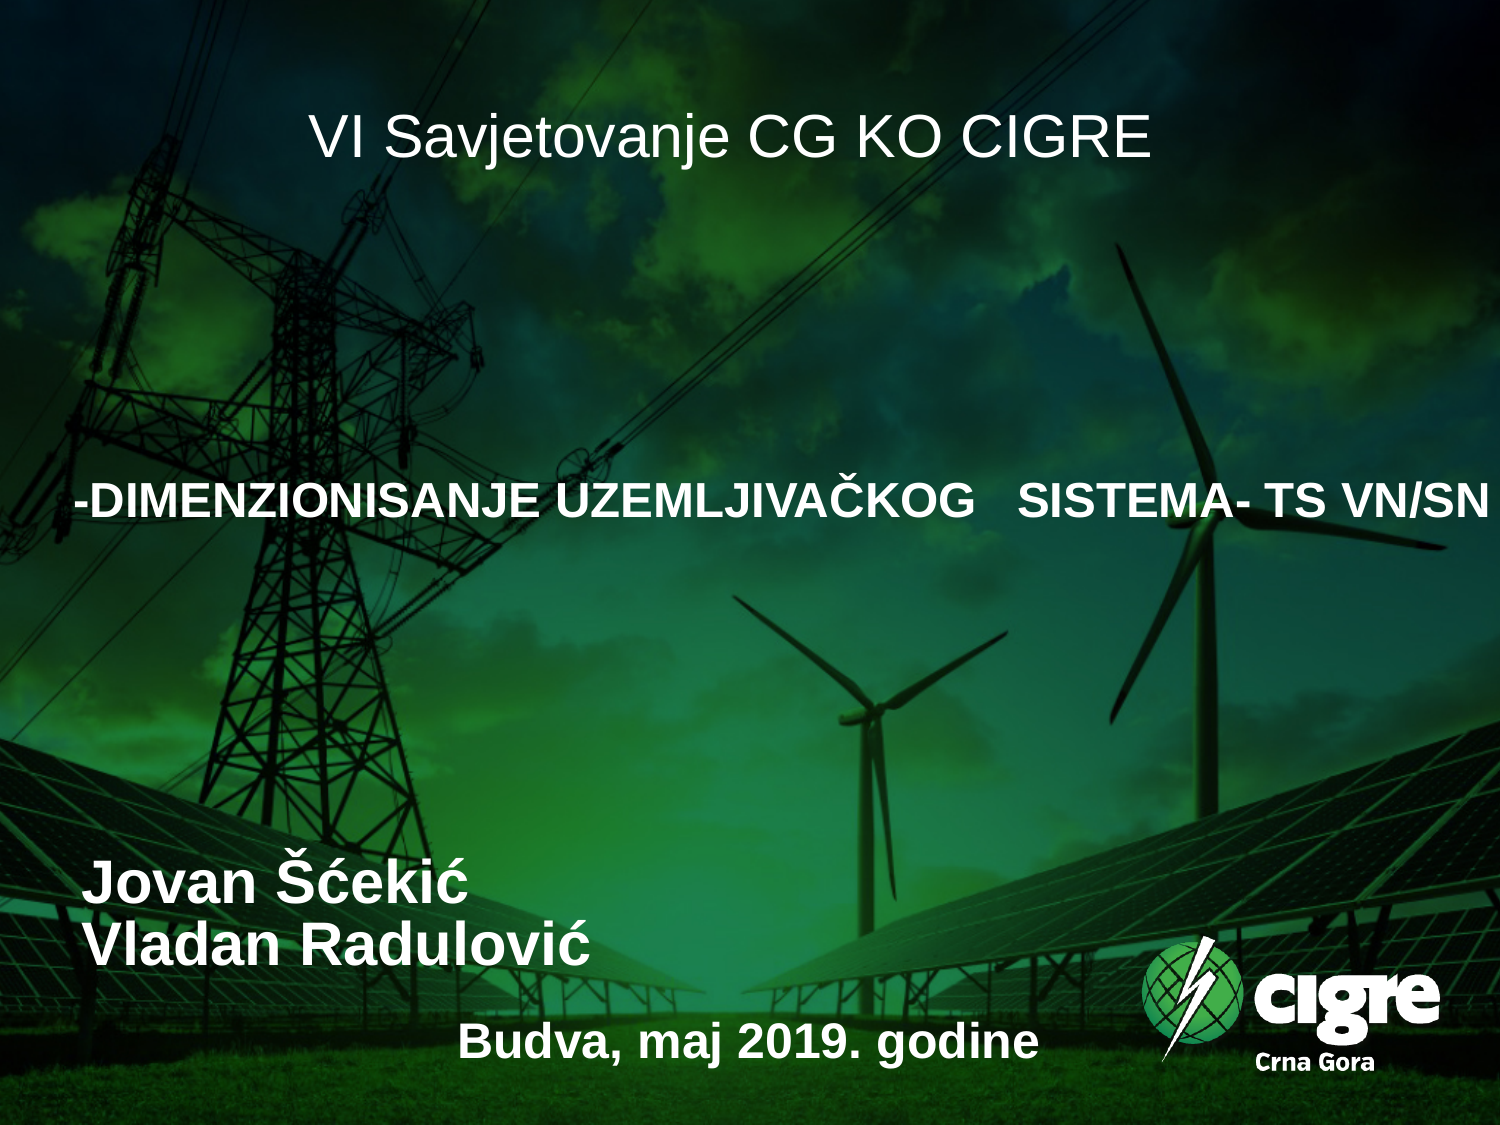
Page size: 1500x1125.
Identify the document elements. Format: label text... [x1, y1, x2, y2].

text_box Jovan Šćekić Vladan Radulović [66, 845, 1192, 986]
title -DIMENZIONISANJE UZEMLJIVAČKOG SISTEMA- TS VN/SN [49, 458, 1500, 598]
picture [0, 0, 1500, 1125]
text_box Budva, maj 2019. godine [442, 935, 1500, 1076]
text_box VI Savjetovanje CG KO CIGRE [168, 98, 1294, 239]
